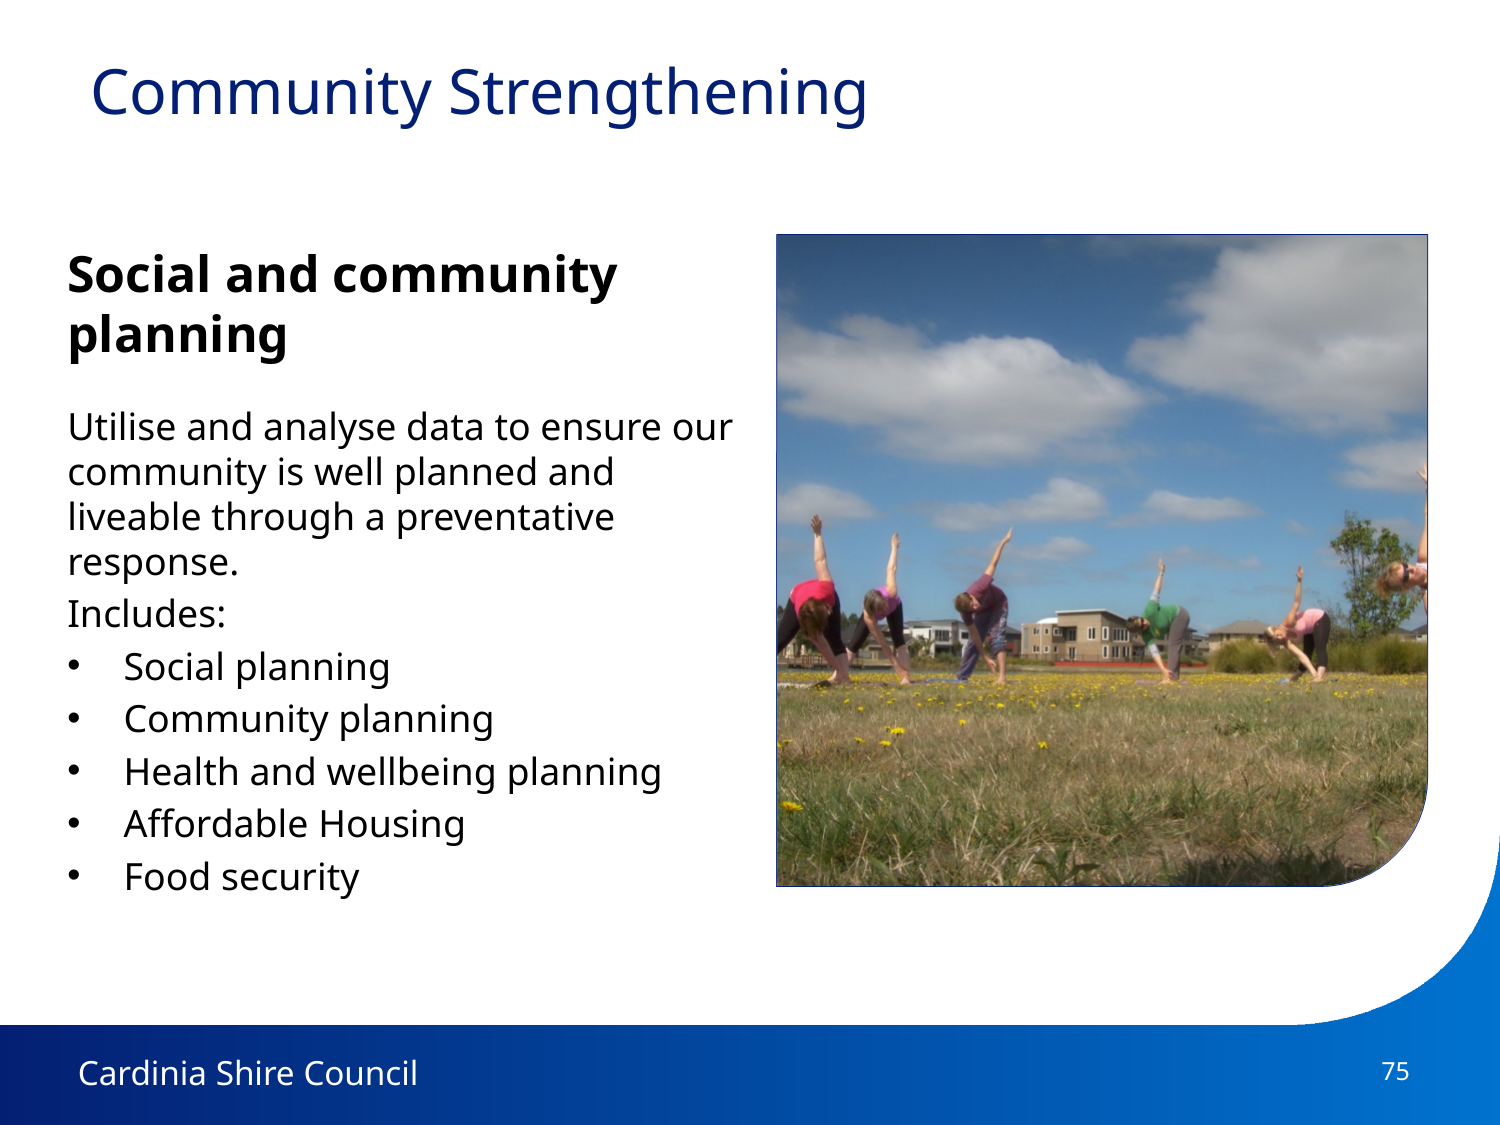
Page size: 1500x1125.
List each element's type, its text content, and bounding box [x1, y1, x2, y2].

picture [0, 234, 1500, 1025]
list Social and community planning Utilise and analyse data to ensure our community is well planned and liveable through a preventative response. Includes: Social planning Community planning Health and wellbeing planning Affordable Housing Food security [52, 234, 773, 988]
list Community Strengthening [75, 44, 1424, 233]
slide_number 75 [1074, 1042, 1425, 1103]
